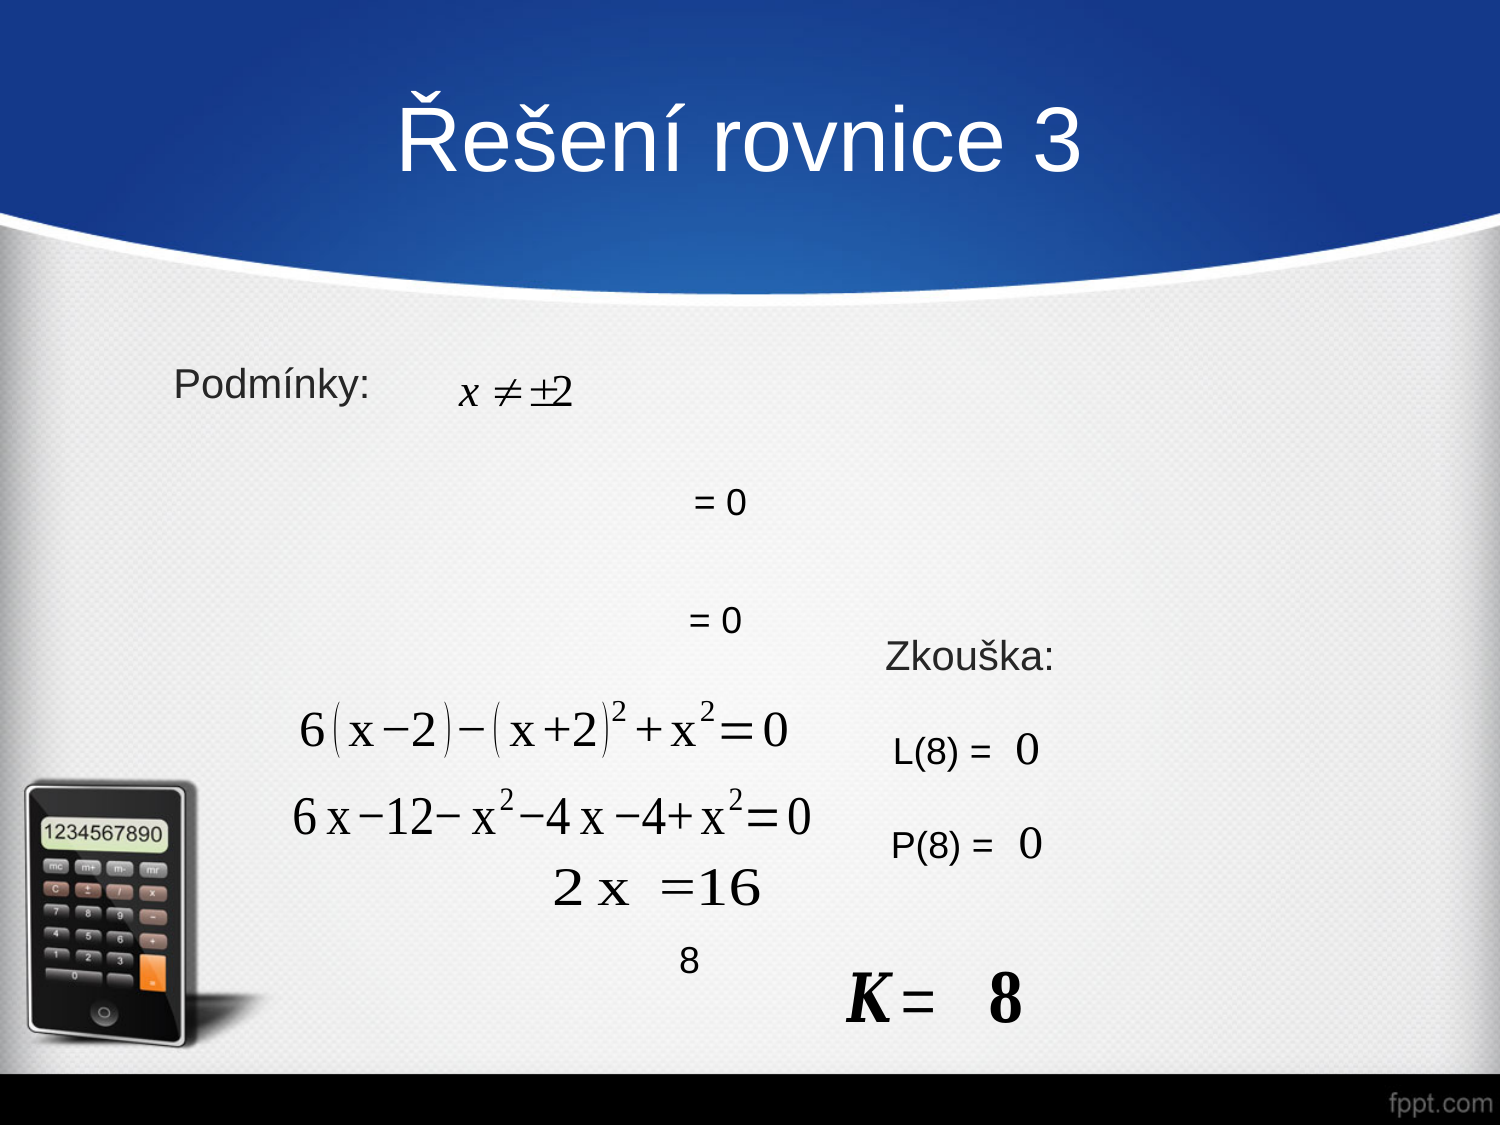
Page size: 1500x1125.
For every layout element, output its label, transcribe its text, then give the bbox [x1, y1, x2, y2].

text_box Zkouška: [870, 621, 1390, 673]
picture [0, 0, 1500, 1125]
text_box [449, 364, 583, 418]
text_box P(8) = 0 [876, 809, 1388, 875]
title Řešení rovnice 3 [64, 54, 1415, 216]
text_box Podmínky: [158, 349, 448, 433]
